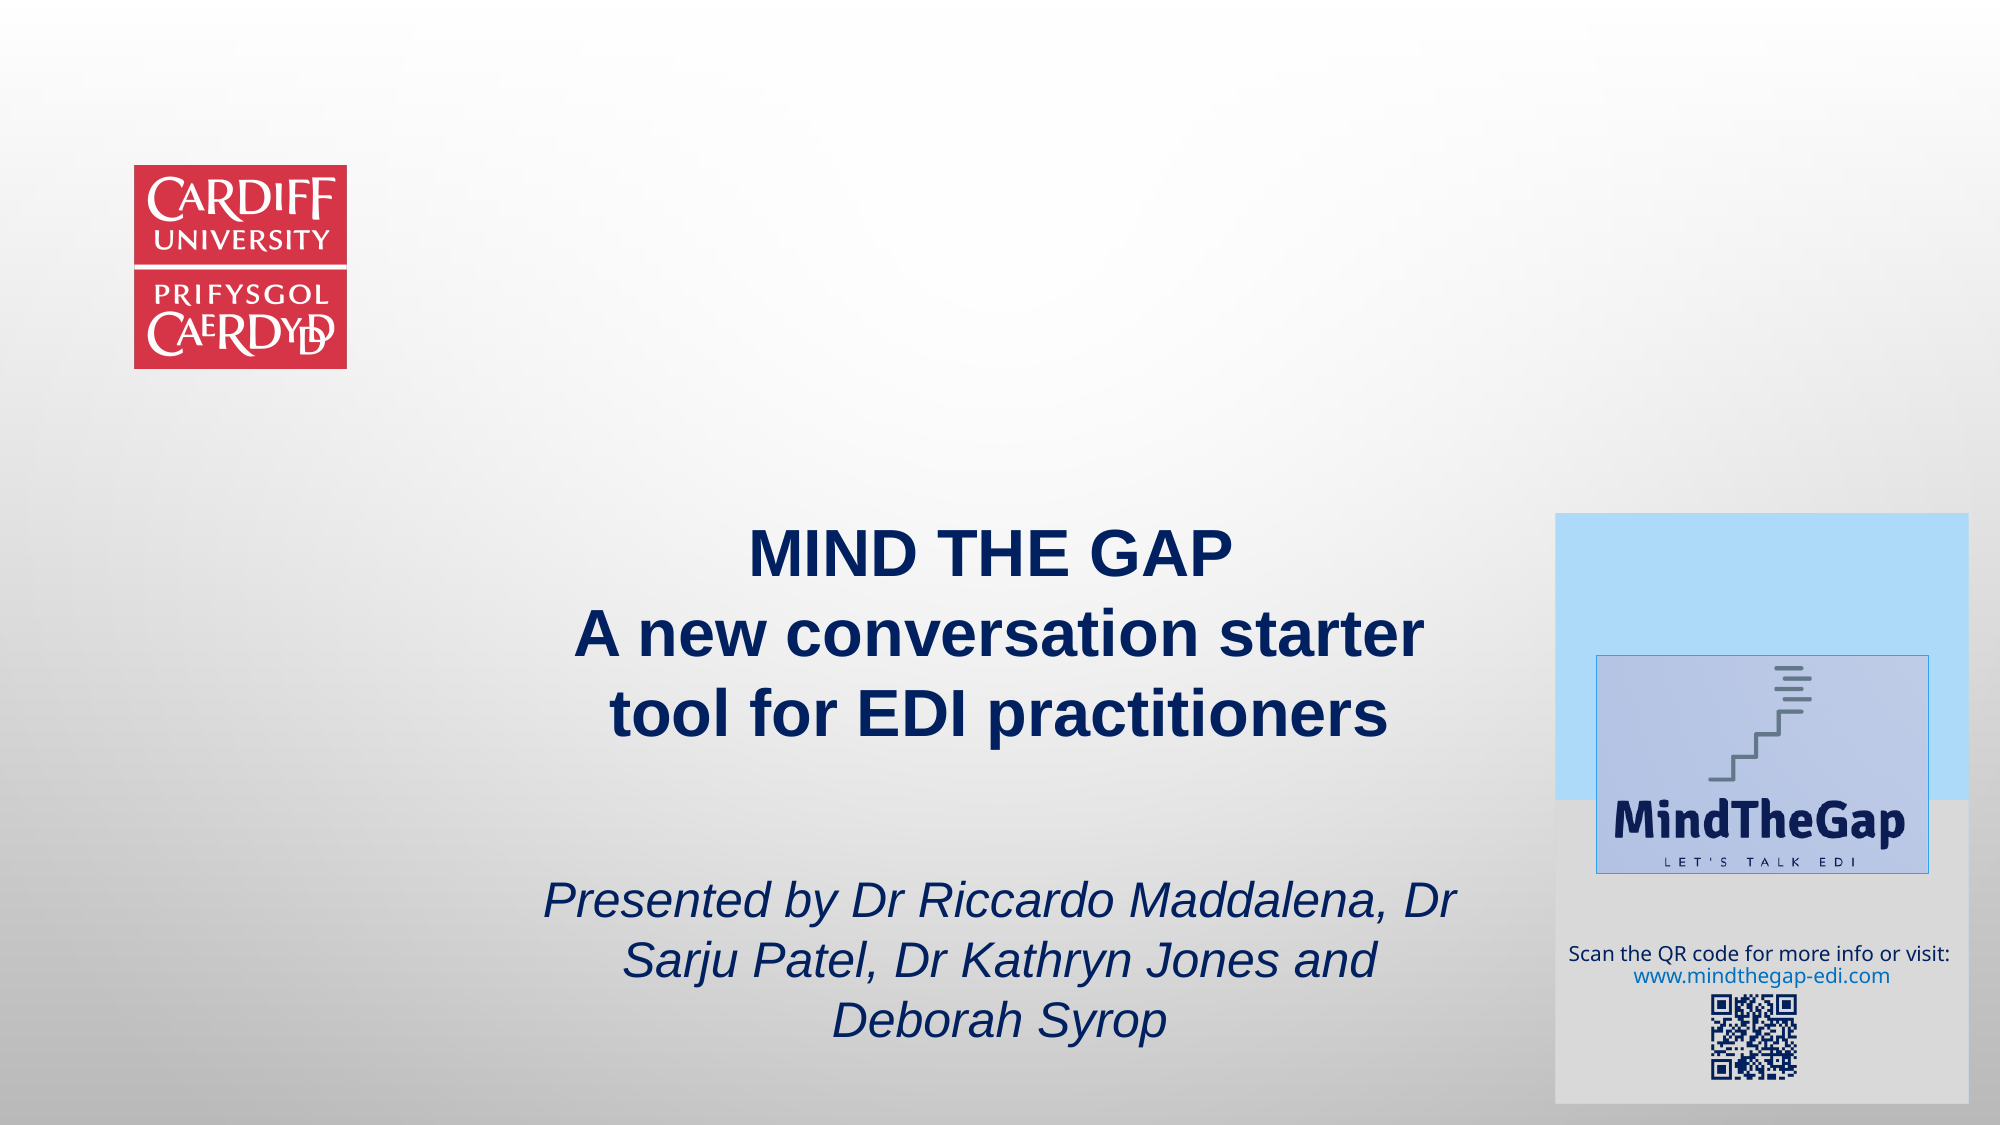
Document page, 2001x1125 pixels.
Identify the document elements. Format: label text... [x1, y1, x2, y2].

text_box MIND THE GAP A new conversation starter tool for EDI practitioners [497, 502, 1503, 758]
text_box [1555, 512, 1969, 1104]
text_box Presented by Dr Riccardo Maddalena, Dr Sarju Patel, Dr Kathryn Jones and Deborah Syrop [497, 859, 1503, 1055]
picture [0, 0, 2000, 1125]
